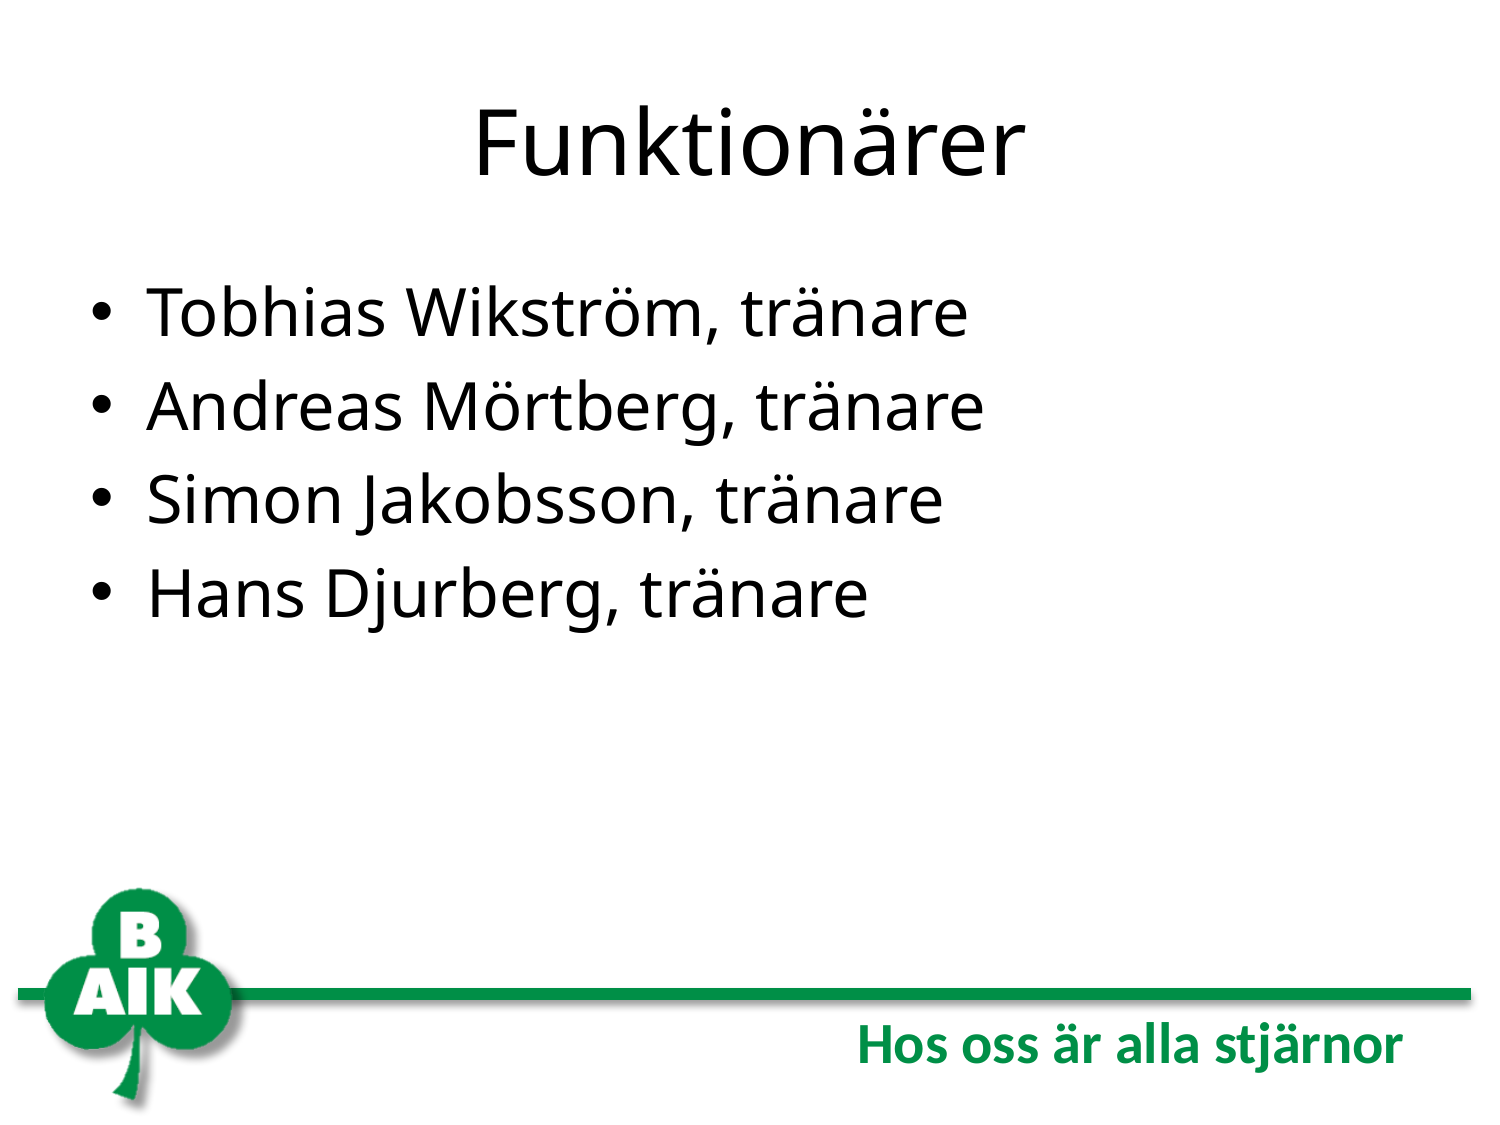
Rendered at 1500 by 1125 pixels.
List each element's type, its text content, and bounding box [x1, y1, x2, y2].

list Tobhias Wikström, tränare Andreas Mörtberg, tränare Simon Jakobsson, tränare Hans Djurberg, tränare [75, 262, 1425, 906]
picture [41, 906, 234, 1102]
title Funktionärer [75, 45, 1425, 233]
